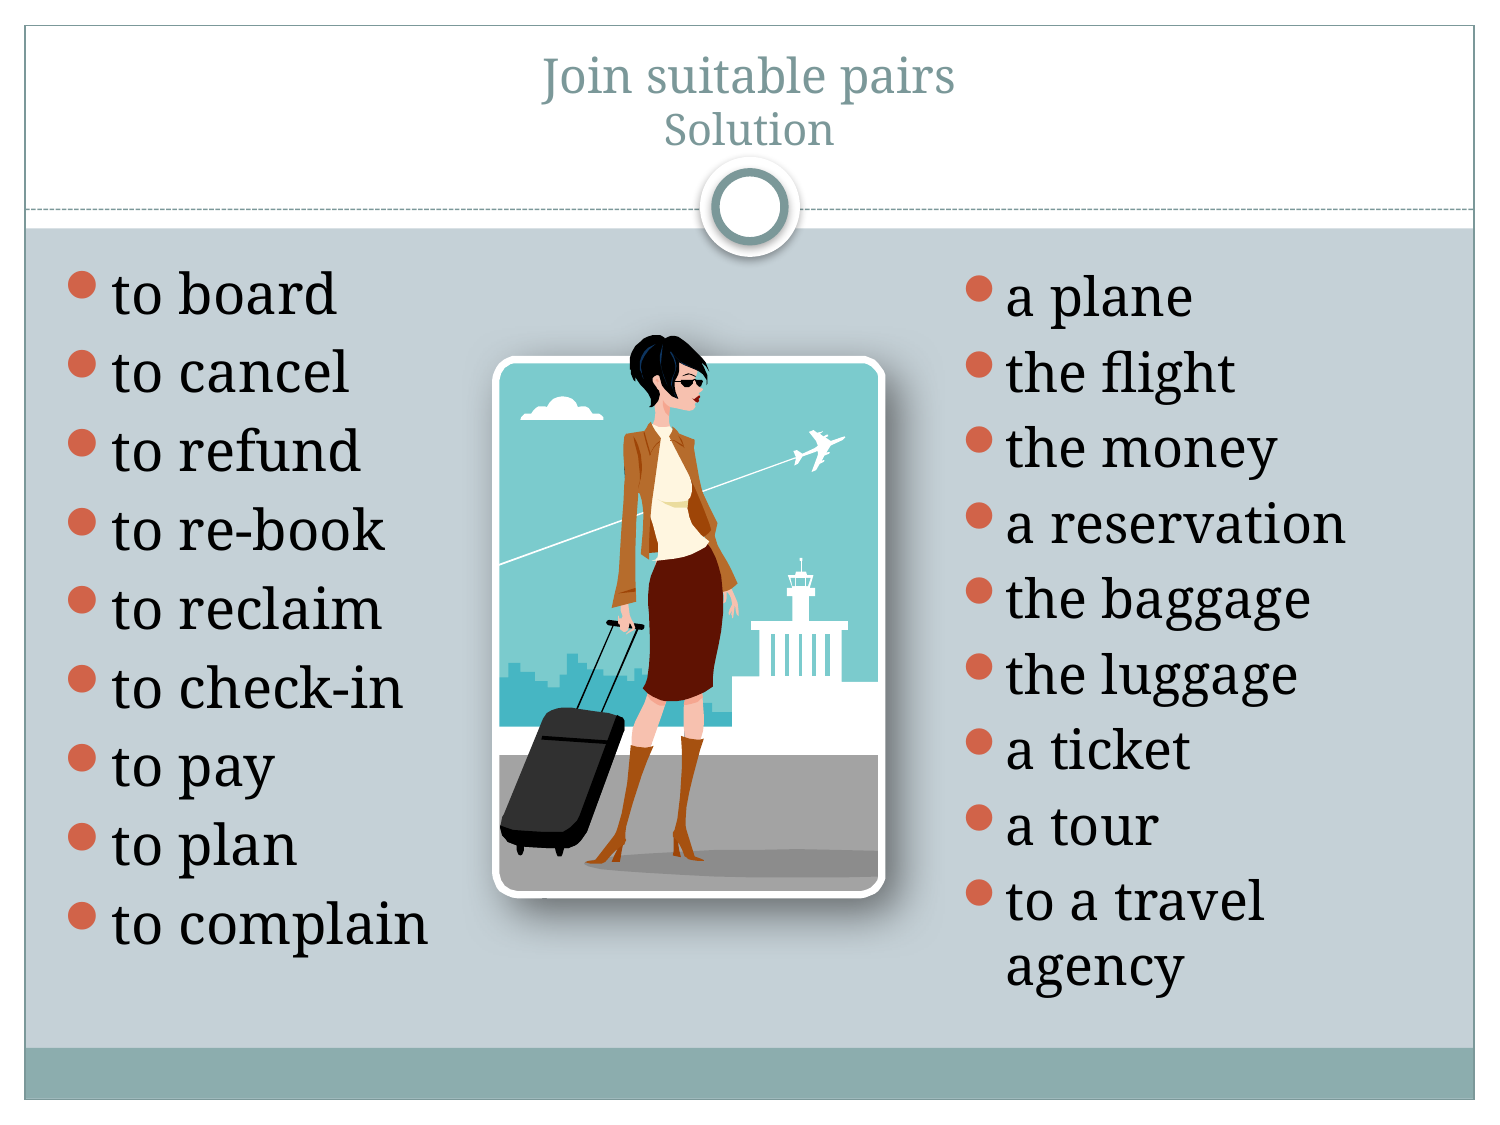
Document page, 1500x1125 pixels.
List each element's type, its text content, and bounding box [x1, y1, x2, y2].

text_box a plane the flight the money a reservation the baggage the luggage a ticket a tour to a travel agency [947, 255, 1459, 1006]
list to board to cancel to refund to re-book to reclaim to check-in to pay to plan to complain [49, 250, 561, 1001]
title Join suitable pairs Solution [49, 37, 1450, 162]
picture [489, 332, 888, 901]
